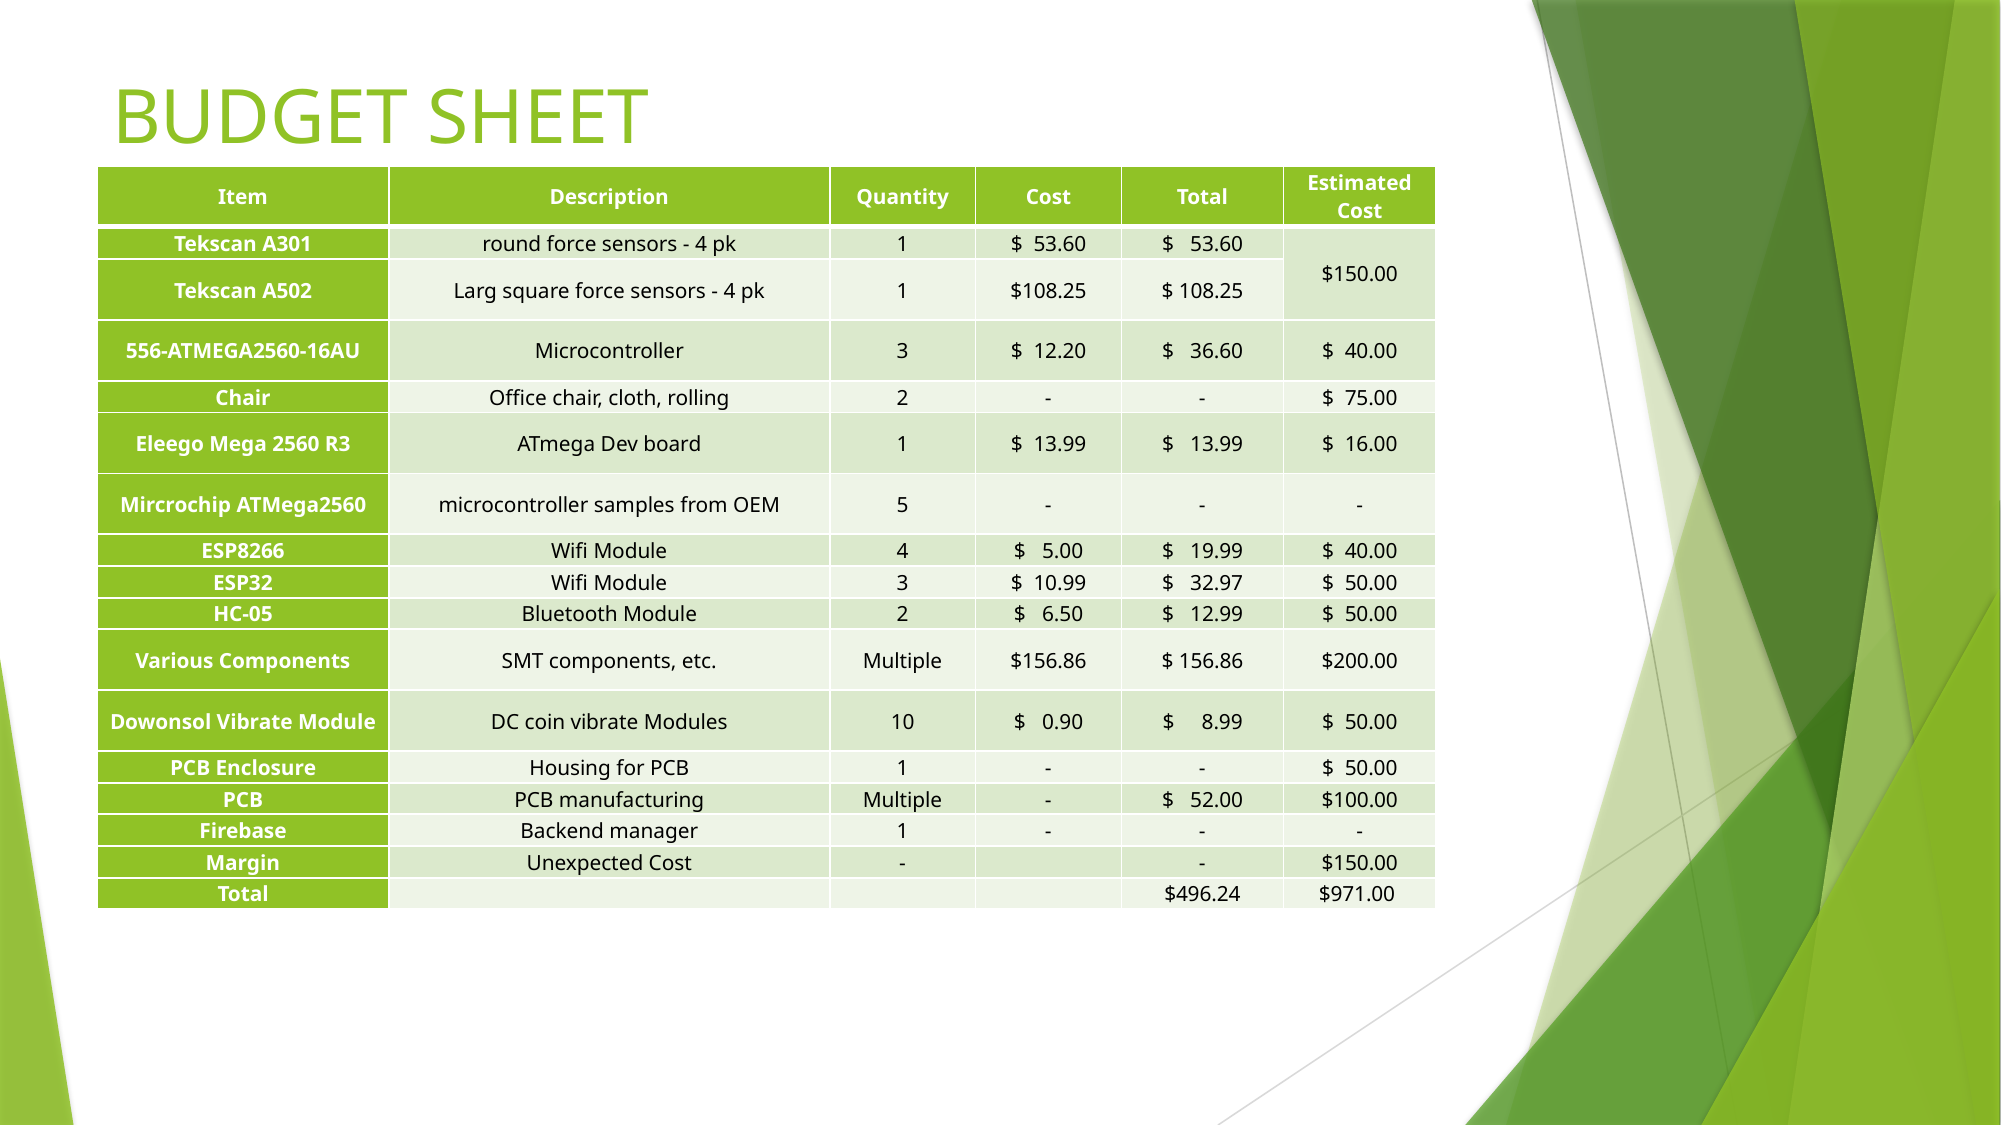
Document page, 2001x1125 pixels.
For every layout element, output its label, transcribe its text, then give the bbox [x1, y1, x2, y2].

table_cell $971.00 [1284, 879, 1435, 908]
table_cell 1 [831, 752, 975, 782]
table_header Quantity [831, 167, 975, 224]
table_cell Mircrochip ATMega2560 [98, 474, 388, 533]
table_cell 3 [831, 321, 975, 380]
table_cell $ 108.25 [1122, 260, 1283, 319]
table_cell 2 [831, 382, 975, 412]
table_cell $156.86 [976, 630, 1121, 689]
table_cell - [1122, 752, 1283, 782]
table_cell Multiple [831, 630, 975, 689]
table_cell - [976, 784, 1121, 813]
table_cell Unexpected Cost [390, 847, 829, 877]
table_cell $150.00 [1284, 229, 1435, 319]
table_cell SMT components, etc. [390, 630, 829, 689]
table_cell $ 12.20 [976, 321, 1121, 380]
table_cell [976, 847, 1121, 877]
table_header Item [98, 167, 388, 224]
table_cell - [1284, 815, 1435, 845]
table_cell $100.00 [1284, 784, 1435, 813]
table_cell $ 50.00 [1284, 691, 1435, 750]
table_cell ATmega Dev board [390, 413, 829, 473]
table_cell $ 75.00 [1284, 382, 1435, 412]
table_cell Tekscan A301 [98, 229, 388, 258]
table_cell - [976, 474, 1121, 533]
table_cell $ 5.00 [976, 535, 1121, 565]
table_cell 1 [831, 413, 975, 473]
table_cell $ 52.00 [1122, 784, 1283, 813]
table_cell $ 50.00 [1284, 567, 1435, 597]
table_cell [976, 879, 1121, 908]
table_cell $ 40.00 [1284, 535, 1435, 565]
table_cell - [1284, 474, 1435, 533]
table_cell 5 [831, 474, 975, 533]
table_cell Larg square force sensors - 4 pk [390, 260, 829, 319]
table_cell - [976, 815, 1121, 845]
table_cell Bluetooth Module [390, 599, 829, 628]
table_cell 2 [831, 599, 975, 628]
table_cell Total [98, 879, 388, 908]
table_cell Various Components [98, 630, 388, 689]
table_cell Chair [98, 382, 388, 412]
table_cell - [976, 382, 1121, 412]
table_cell 10 [831, 691, 975, 750]
table_cell [831, 879, 975, 908]
table_cell $ 50.00 [1284, 752, 1435, 782]
table_cell $ 53.60 [1122, 229, 1283, 258]
table_header Total [1122, 167, 1283, 224]
table_cell Wifi Module [390, 567, 829, 597]
table_cell $ 8.99 [1122, 691, 1283, 750]
table_header Description [390, 167, 829, 224]
table_cell $ 13.99 [976, 413, 1121, 473]
table_header Cost [976, 167, 1121, 224]
table_cell $ 16.00 [1284, 413, 1435, 473]
table_cell $ 6.50 [976, 599, 1121, 628]
table_cell $ 12.99 [1122, 599, 1283, 628]
table_cell Microcontroller [390, 321, 829, 380]
table_cell PCB manufacturing [390, 784, 829, 813]
table_cell - [1122, 847, 1283, 877]
table_cell - [1122, 815, 1283, 845]
table_cell 4 [831, 535, 975, 565]
table_cell - [976, 752, 1121, 782]
table_cell 3 [831, 567, 975, 597]
table_cell $200.00 [1284, 630, 1435, 689]
table_cell Dowonsol Vibrate Module [98, 691, 388, 750]
title BUDGET SHEET [97, 60, 1559, 272]
table_cell round force sensors - 4 pk [390, 229, 829, 258]
table_header Estimated Cost [1284, 167, 1435, 224]
table_cell - [1122, 474, 1283, 533]
table_cell HC-05 [98, 599, 388, 628]
table_cell $ 156.86 [1122, 630, 1283, 689]
table_cell ESP8266 [98, 535, 388, 565]
table_cell $496.24 [1122, 879, 1283, 908]
table_cell $108.25 [976, 260, 1121, 319]
table_cell 1 [831, 229, 975, 258]
table_cell Margin [98, 847, 388, 877]
table_cell - [831, 847, 975, 877]
table_cell Wifi Module [390, 535, 829, 565]
table_cell Firebase [98, 815, 388, 845]
table_cell Housing for PCB [390, 752, 829, 782]
table_cell DC coin vibrate Modules [390, 691, 829, 750]
table_cell $ 50.00 [1284, 599, 1435, 628]
table_cell - [1122, 382, 1283, 412]
table_cell 1 [831, 815, 975, 845]
table_cell Eleego Mega 2560 R3 [98, 413, 388, 473]
table_cell $ 10.99 [976, 567, 1121, 597]
table_cell PCB [98, 784, 388, 813]
table_cell Office chair, cloth, rolling [390, 382, 829, 412]
table_cell 1 [831, 260, 975, 319]
table_cell $ 13.99 [1122, 413, 1283, 473]
table_cell $ 36.60 [1122, 321, 1283, 380]
table_cell 556-ATMEGA2560-16AU [98, 321, 388, 380]
table_cell $ 40.00 [1284, 321, 1435, 380]
table_cell $ 19.99 [1122, 535, 1283, 565]
table_cell $ 32.97 [1122, 567, 1283, 597]
table_cell $ 0.90 [976, 691, 1121, 750]
table_cell Multiple [831, 784, 975, 813]
table_cell $150.00 [1284, 847, 1435, 877]
table_cell microcontroller samples from OEM [390, 474, 829, 533]
table_cell $ 53.60 [976, 229, 1121, 258]
table_cell [390, 879, 829, 908]
table_cell PCB Enclosure [98, 752, 388, 782]
table_cell Tekscan A502 [98, 260, 388, 319]
table_cell Backend manager [390, 815, 829, 845]
table_cell ESP32 [98, 567, 388, 597]
